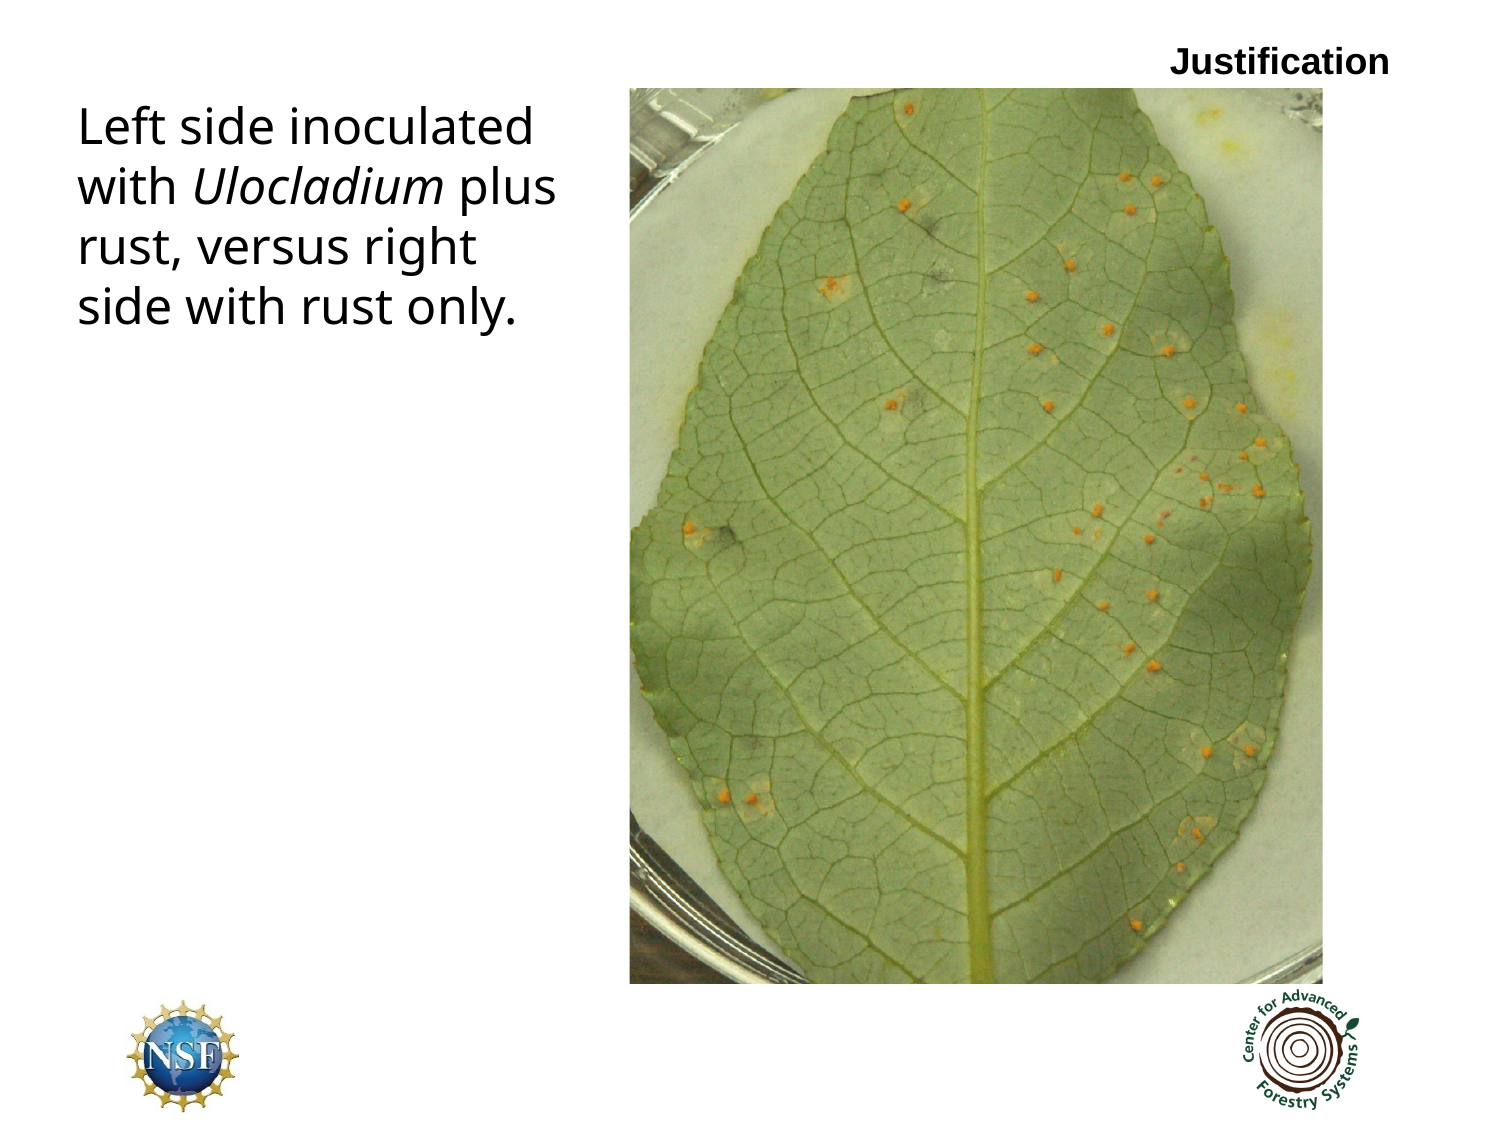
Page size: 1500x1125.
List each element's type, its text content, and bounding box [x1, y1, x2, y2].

picture [1243, 989, 1359, 1110]
text_box Justification [949, 29, 1406, 90]
picture [125, 997, 240, 1113]
picture [629, 87, 1323, 985]
text_box Left side inoculated with Ulocladium plus rust, versus right side with rust only. [62, 87, 600, 343]
